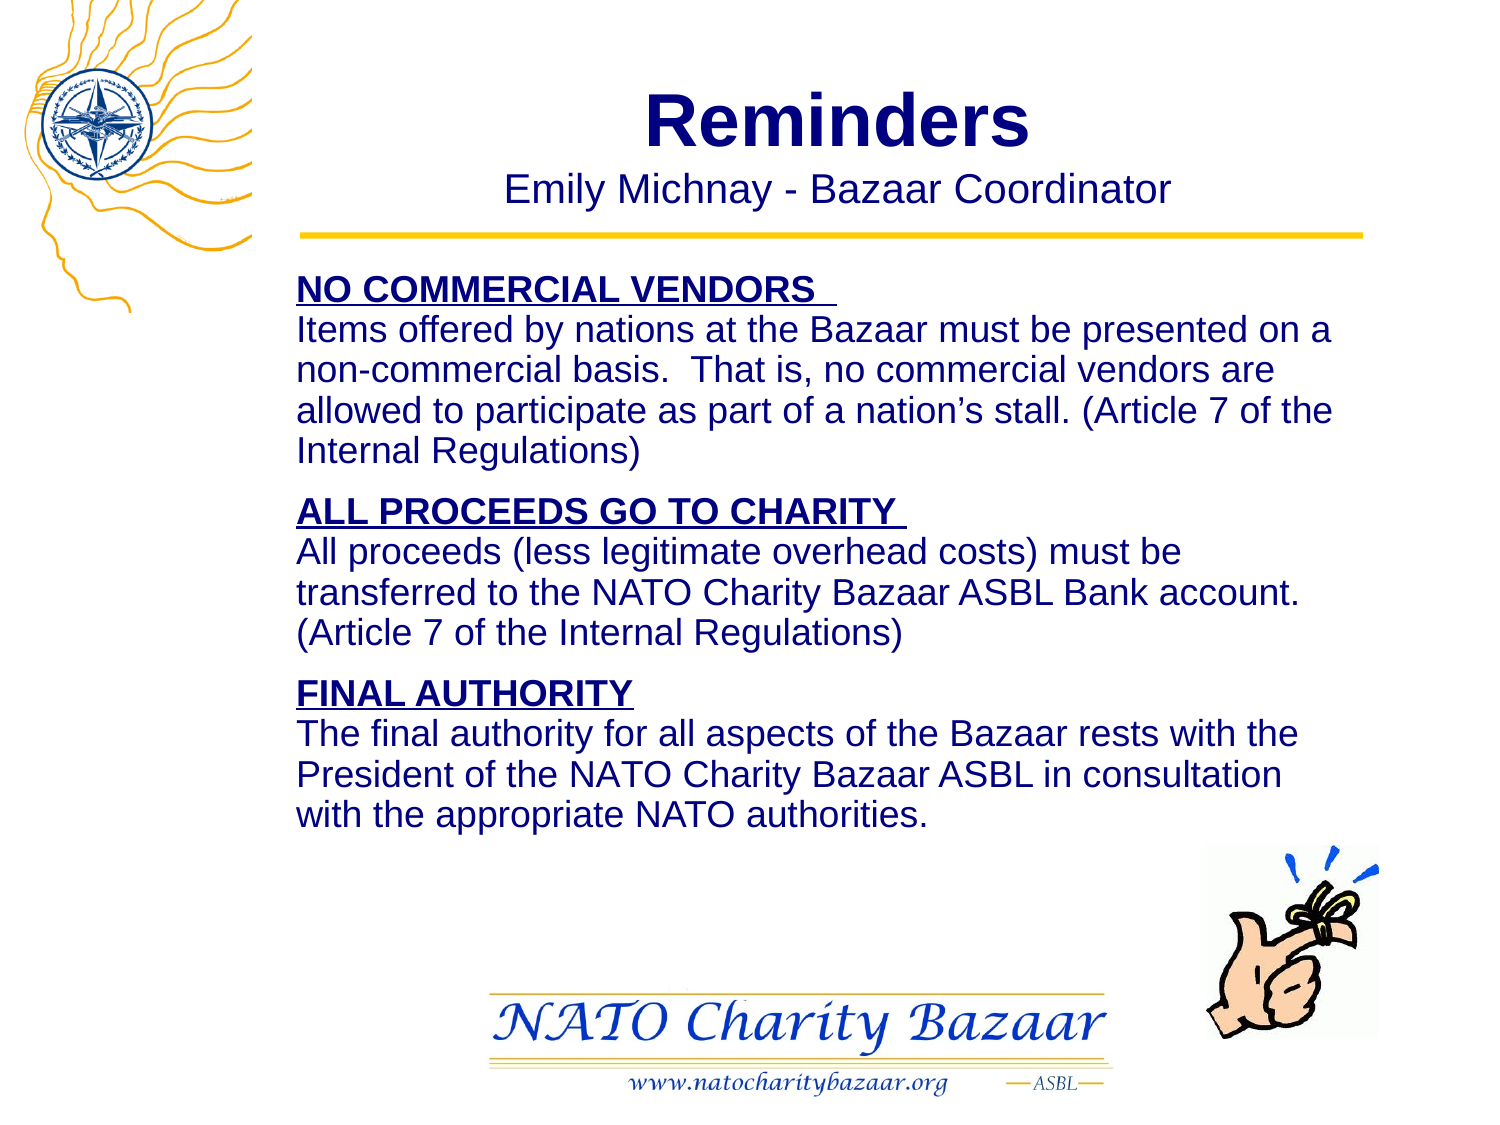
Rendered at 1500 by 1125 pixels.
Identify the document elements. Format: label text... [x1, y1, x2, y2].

title Reminders Emily Michnay - Bazaar Coordinator [299, 47, 1377, 236]
text_box NO COMMERCIAL VENDORS Items offered by nations at the Bazaar must be presented on a non-commercial basis. That is, no commercial vendors are allowed to participate as part of a nation’s stall. (Article 7 of the Internal Regulations) ALL PROCEEDS GO TO CHARITY All proceeds (less legitimate overhead costs) must be transferred to the NATO Charity Bazaar ASBL Bank account. (Article 7 of the Internal Regulations) FINAL AUTHORITY The final authority for all aspects of the Bazaar rests with the President of the NATO Charity Bazaar ASBL in consultation with the appropriate NATO authorities. [171, 262, 1363, 971]
picture [487, 987, 1114, 1100]
picture [24, 0, 252, 313]
picture [1206, 845, 1379, 1039]
